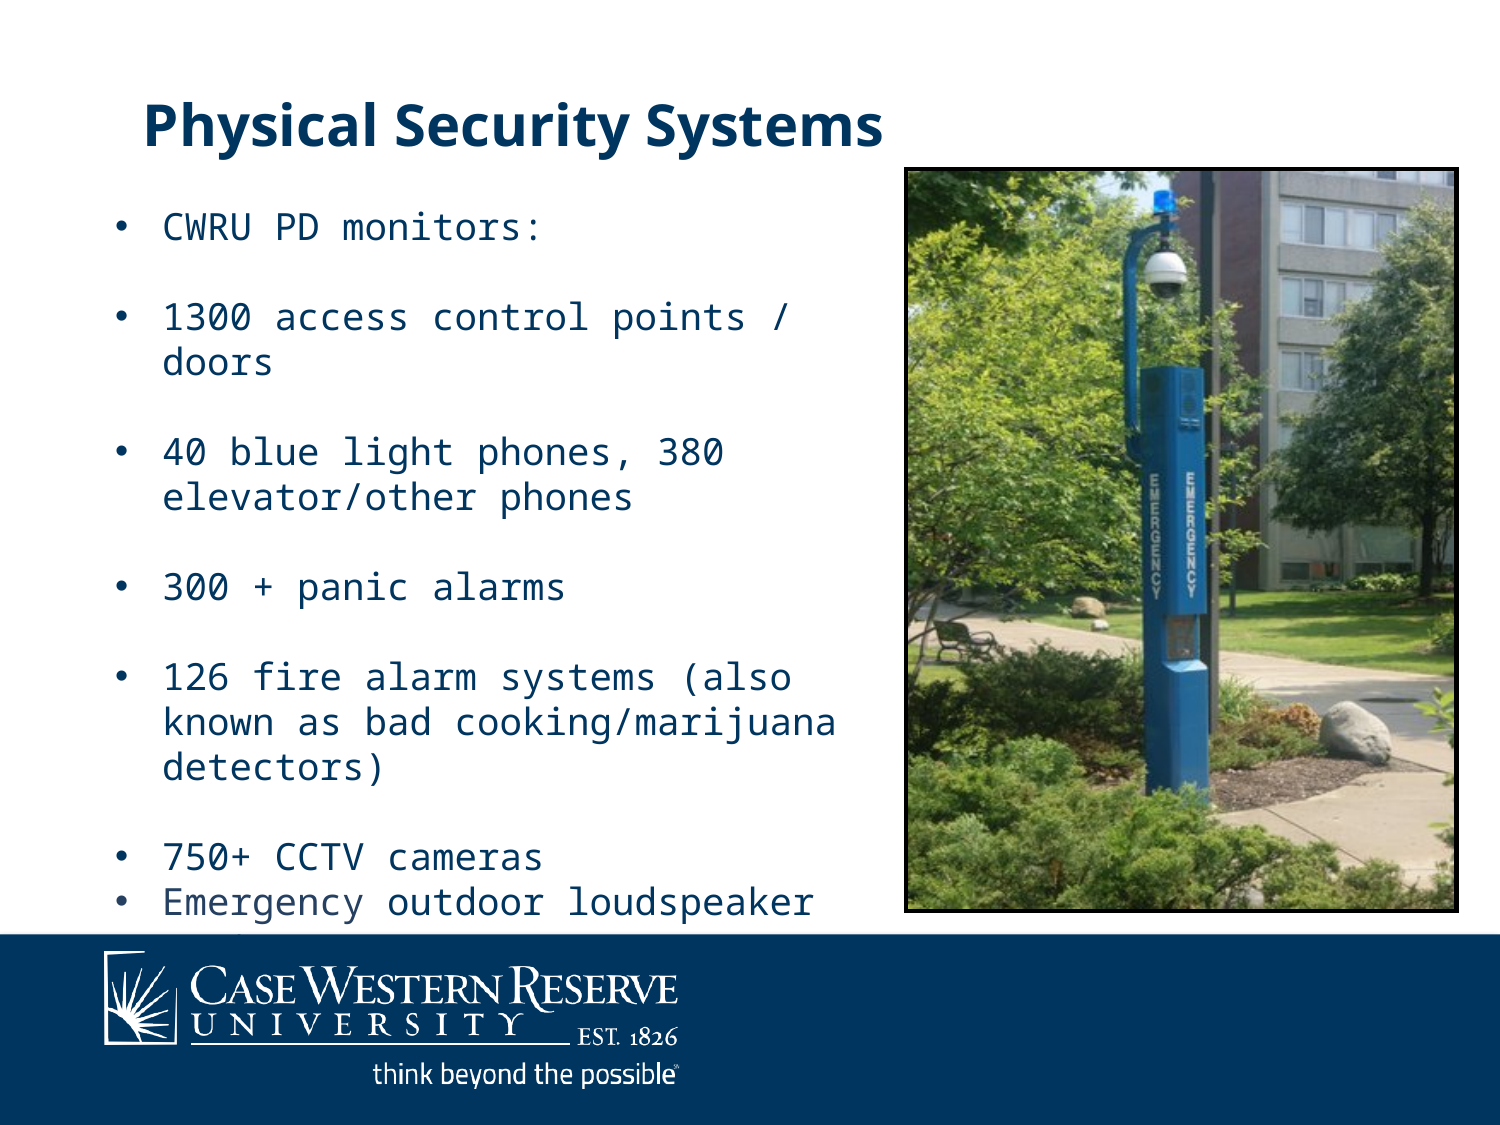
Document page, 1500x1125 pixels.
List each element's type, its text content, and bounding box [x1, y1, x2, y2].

text_box CWRU PD monitors: 1300 access control points / doors 40 blue light phones, 380 elevator/other phones 300 + panic alarms 126 fire alarm systems (also known as bad cooking/marijuana detectors) 750+ CCTV cameras Emergency outdoor loudspeaker system RAVE [100, 195, 853, 1066]
text_box [375, 195, 406, 257]
picture [103, 951, 680, 1089]
text_box [0, 934, 1500, 1125]
text_box Physical Security Systems [128, 68, 1097, 204]
picture [908, 171, 1455, 910]
